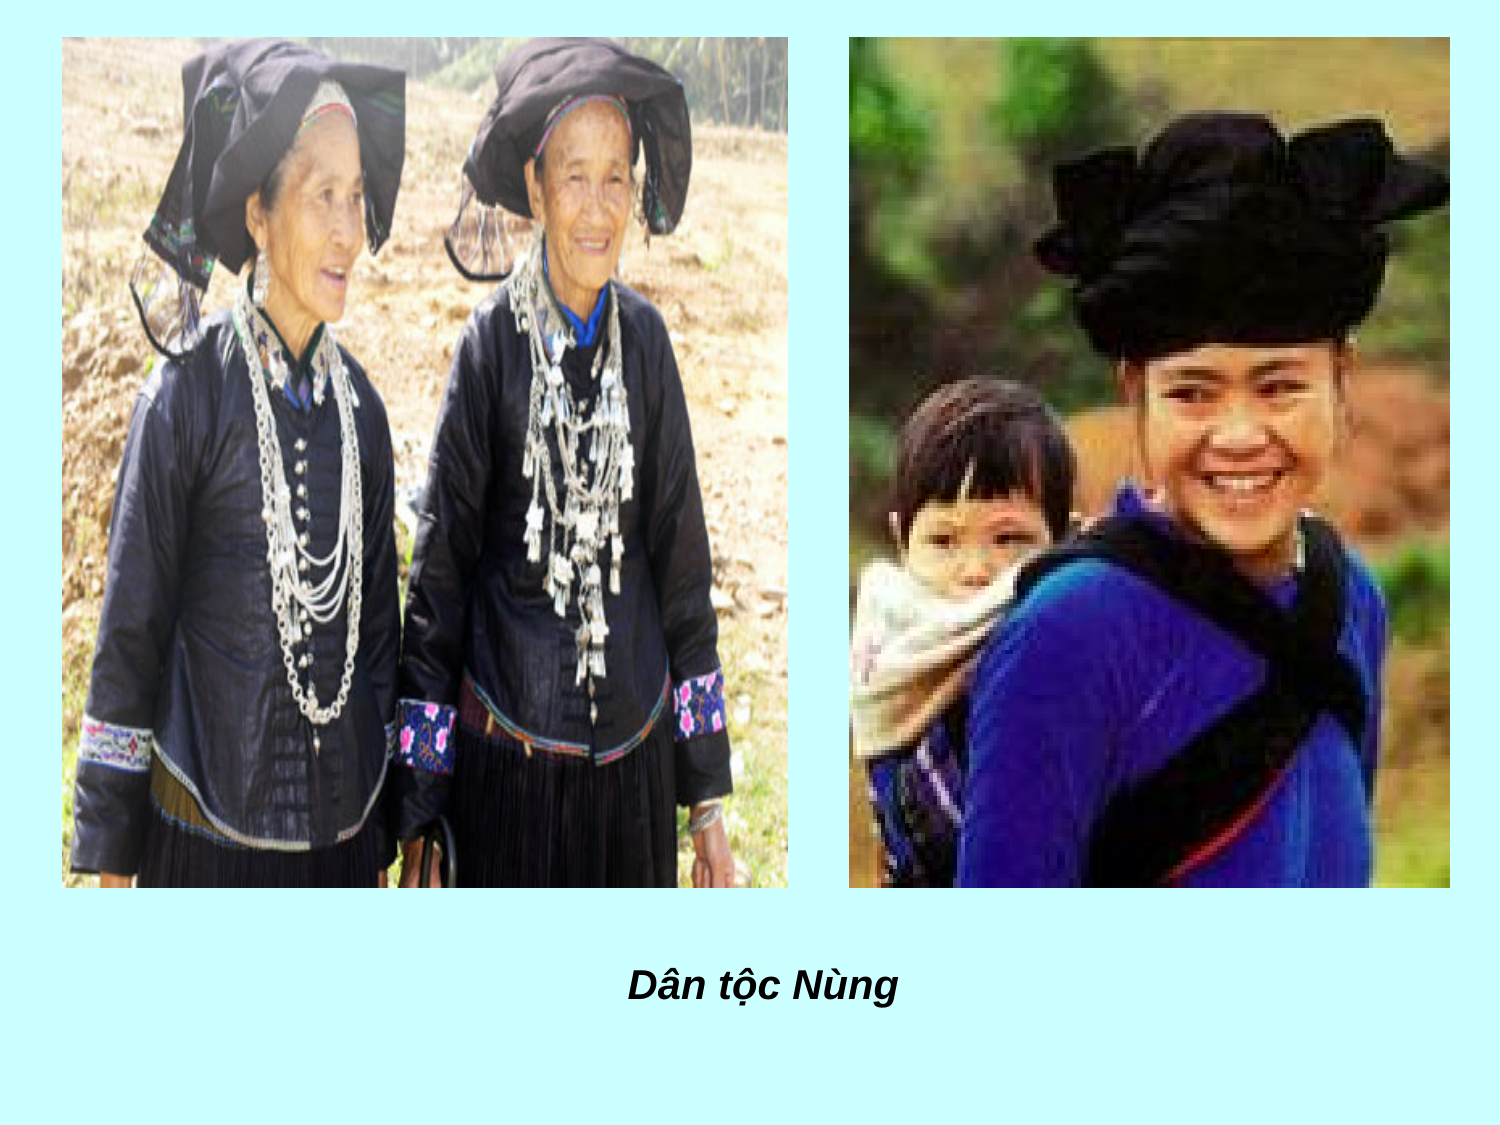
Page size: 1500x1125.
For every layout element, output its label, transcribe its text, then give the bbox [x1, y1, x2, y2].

text_box Dân tộc Nùng [601, 950, 938, 1015]
picture [849, 37, 1451, 888]
picture [62, 37, 788, 888]
